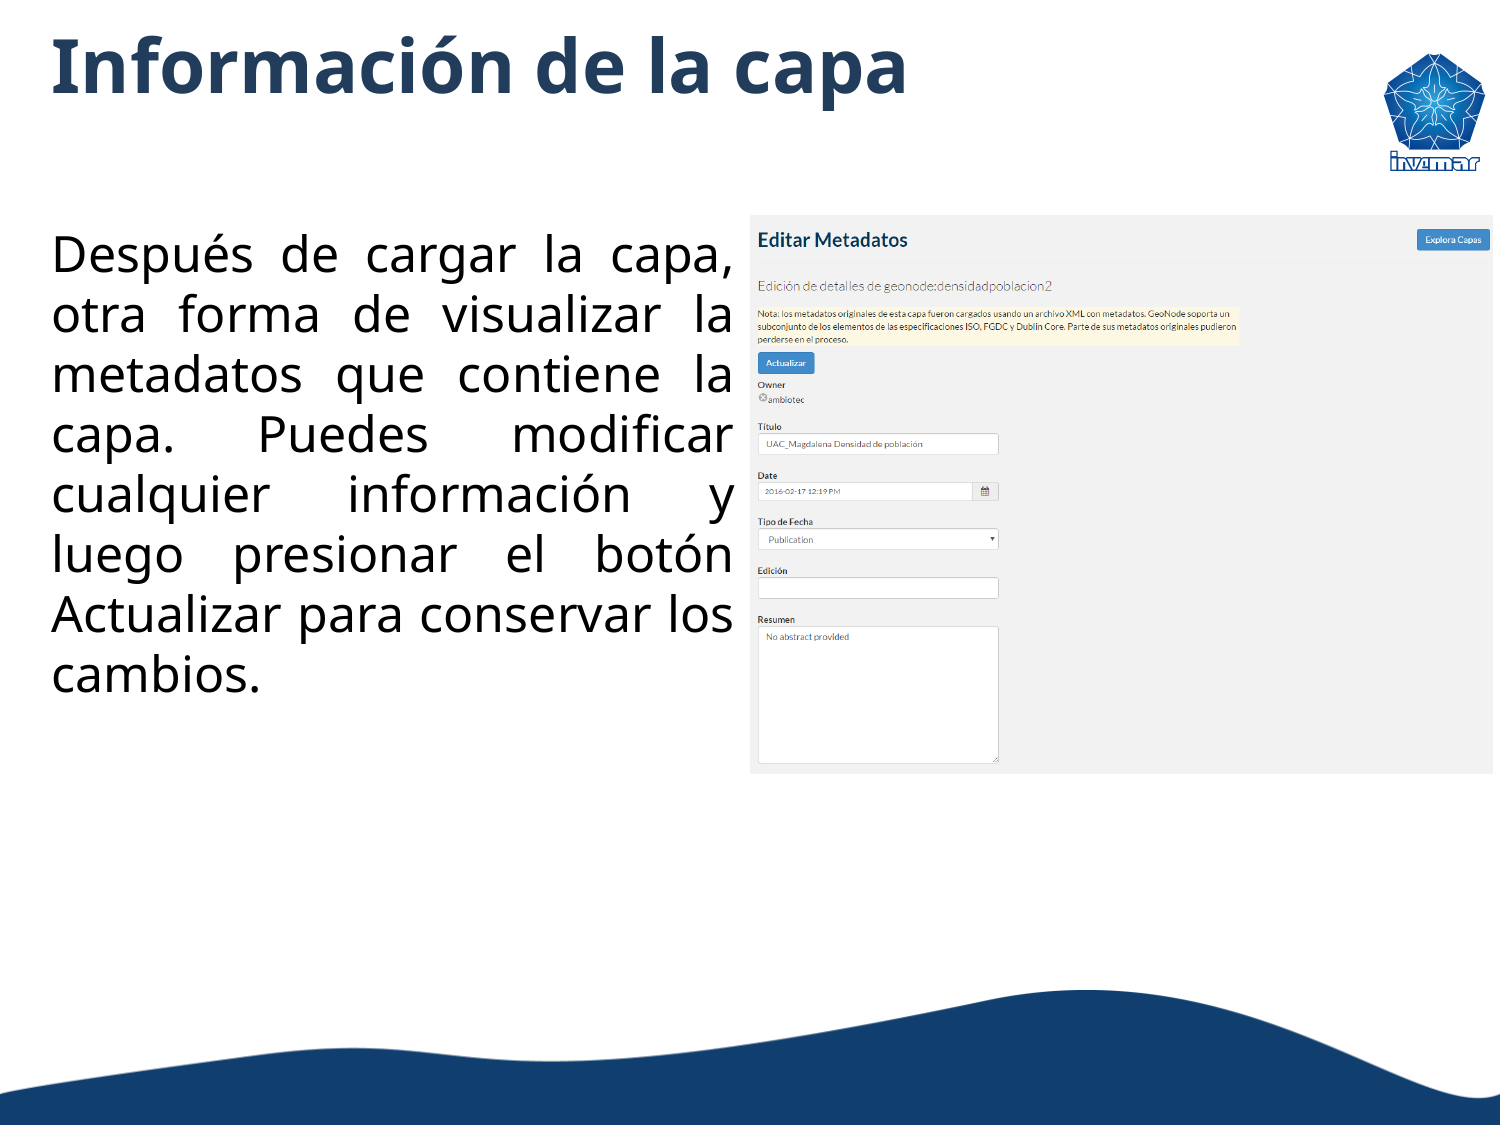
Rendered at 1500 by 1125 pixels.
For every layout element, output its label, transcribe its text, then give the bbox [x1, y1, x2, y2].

picture [0, 990, 1500, 1125]
picture [1382, 52, 1487, 171]
list Después de cargar la capa, otra forma de visualizar la metadatos que contiene la capa. Puedes modificar cualquier información y luego presionar el botón Actualizar para conservar los cambios. [36, 215, 750, 1043]
title Información de la capa [36, 10, 1189, 199]
picture [749, 214, 1493, 774]
